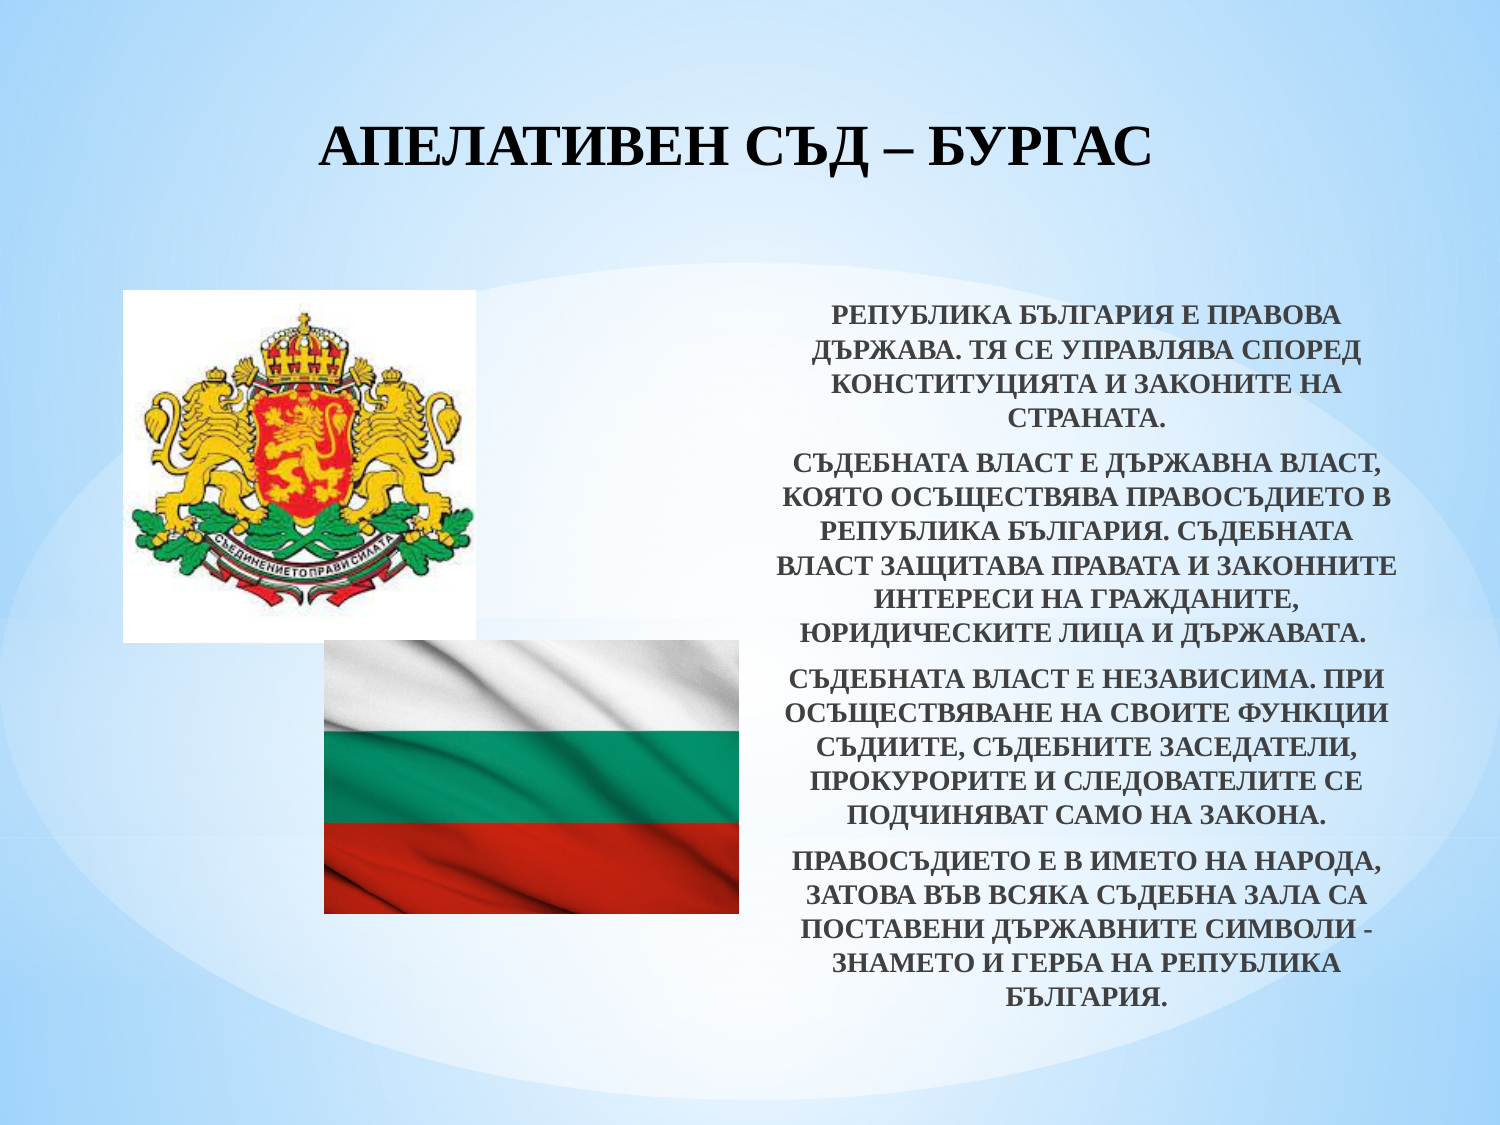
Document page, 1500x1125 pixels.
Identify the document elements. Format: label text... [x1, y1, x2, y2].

title АПЕЛАТИВЕН СЪД – БУРГАС [183, 54, 1276, 185]
list РЕПУБЛИКА БЪЛГАРИЯ Е ПРАВОВА ДЪРЖАВА. ТЯ СЕ УПРАВЛЯВА СПОРЕД КОНСТИТУЦИЯТА И ЗАКОНИТЕ НА СТРАНАТА. СЪДЕБНАТА ВЛАСТ Е ДЪРЖАВНА ВЛАСТ, КОЯТО ОСЪЩЕСТВЯВА ПРАВОСЪДИЕТО В РЕПУБЛИКА БЪЛГАРИЯ. СЪДЕБНАТА ВЛАСТ ЗАЩИТАВА ПРАВАТА И ЗАКОННИТЕ ИНТЕРЕСИ НА ГРАЖДАНИТЕ, ЮРИДИЧЕСКИТЕ ЛИЦА И ДЪРЖАВАТА. СЪДЕБНАТА ВЛАСТ Е НЕЗАВИСИМА. ПРИ ОСЪЩЕСТВЯВАНЕ НА СВОИТЕ ФУНКЦИИ СЪДИИТЕ, СЪДЕБНИТЕ ЗАСЕДАТЕЛИ, ПРОКУРОРИТЕ И СЛЕДОВАТЕЛИТЕ СЕ ПОДЧИНЯВАТ САМО НА ЗАКОНА. ПРАВОСЪДИЕТО Е В ИМЕТО НА НАРОДА, ЗАТОВА ВЪВ ВСЯКА СЪДЕБНА ЗАЛА СА ПОСТАВЕНИ ДЪРЖАВНИТЕ СИМВОЛИ - ЗНАМЕТО И ГЕРБА НА РЕПУБЛИКА БЪЛГАРИЯ. [753, 243, 1413, 1047]
picture [123, 290, 739, 915]
